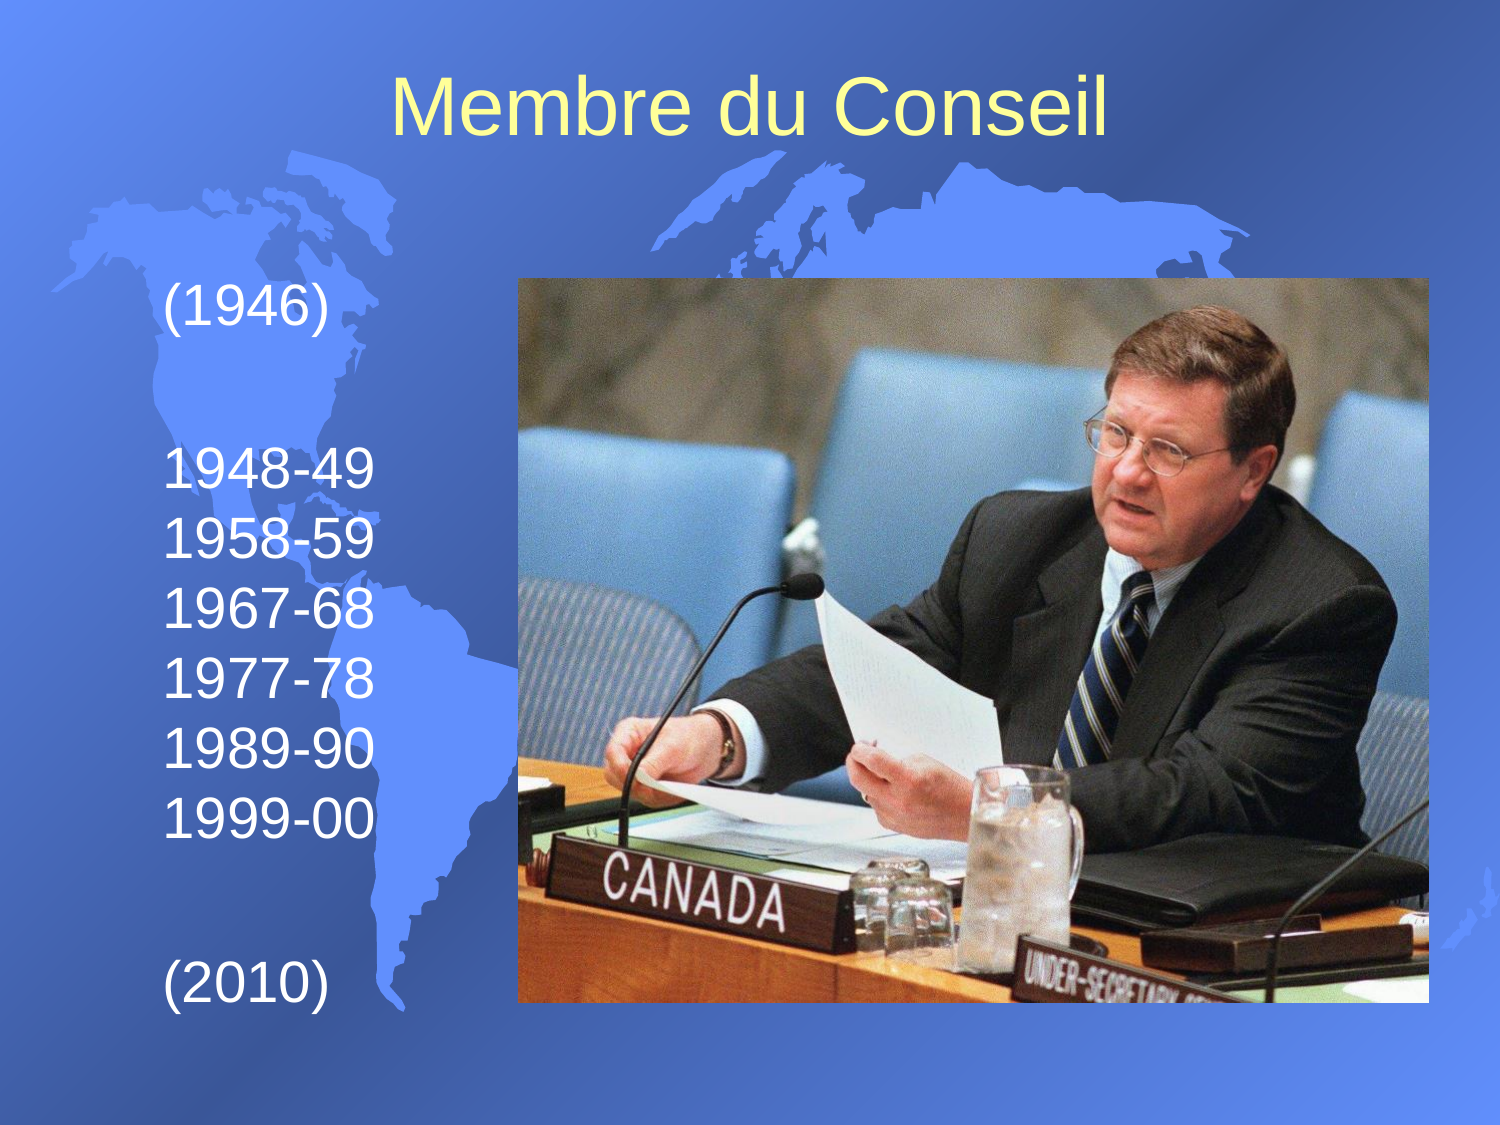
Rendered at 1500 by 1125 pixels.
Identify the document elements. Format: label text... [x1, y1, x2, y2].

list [517, 278, 1429, 1003]
title Membre du Conseil [75, 45, 1425, 233]
text_box (1946) 1948-49 1958-59 1967-68 1977-78 1989-90 1999-00 (2010) [147, 259, 610, 1003]
